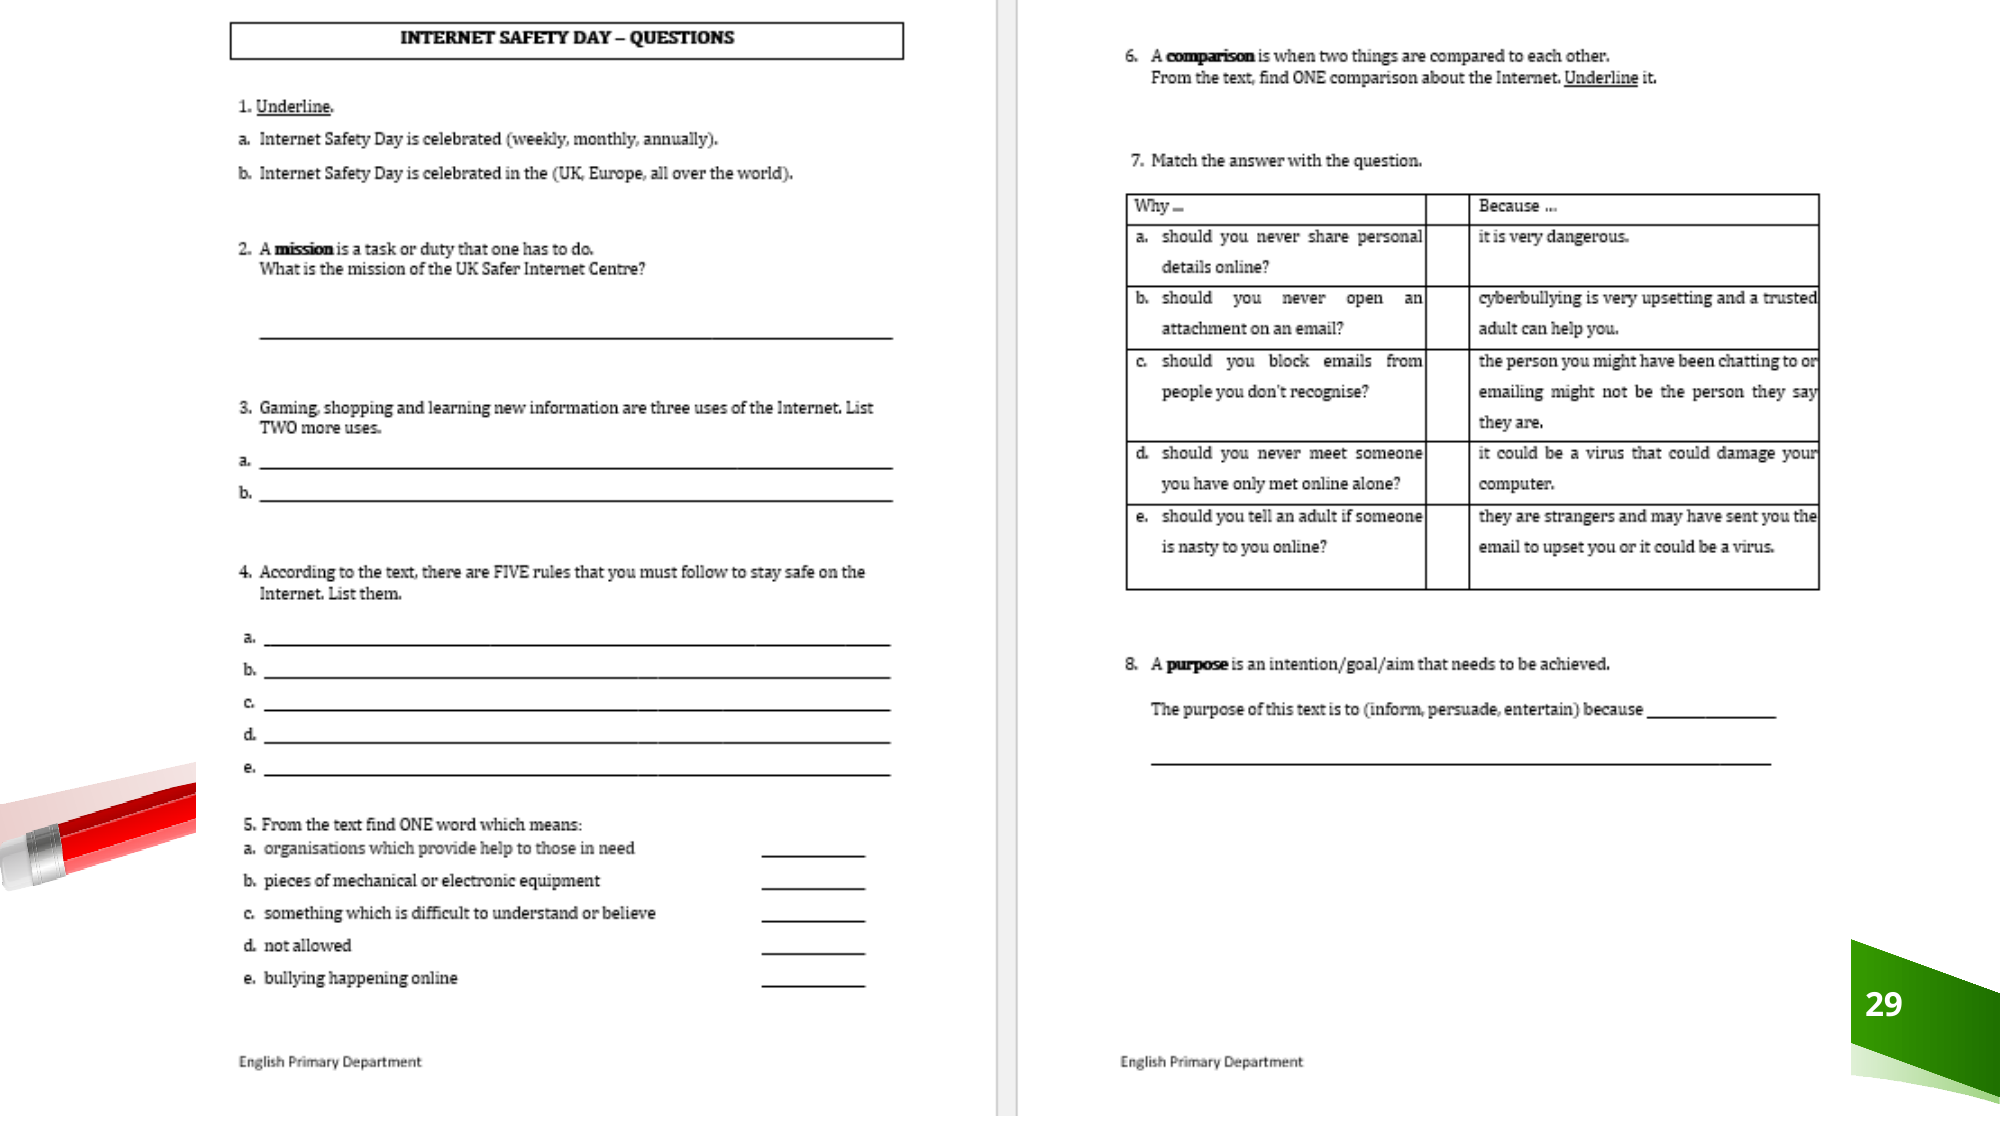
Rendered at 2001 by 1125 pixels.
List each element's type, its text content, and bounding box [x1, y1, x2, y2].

picture [0, 0, 1851, 1116]
slide_number 29 [1851, 975, 1937, 1036]
